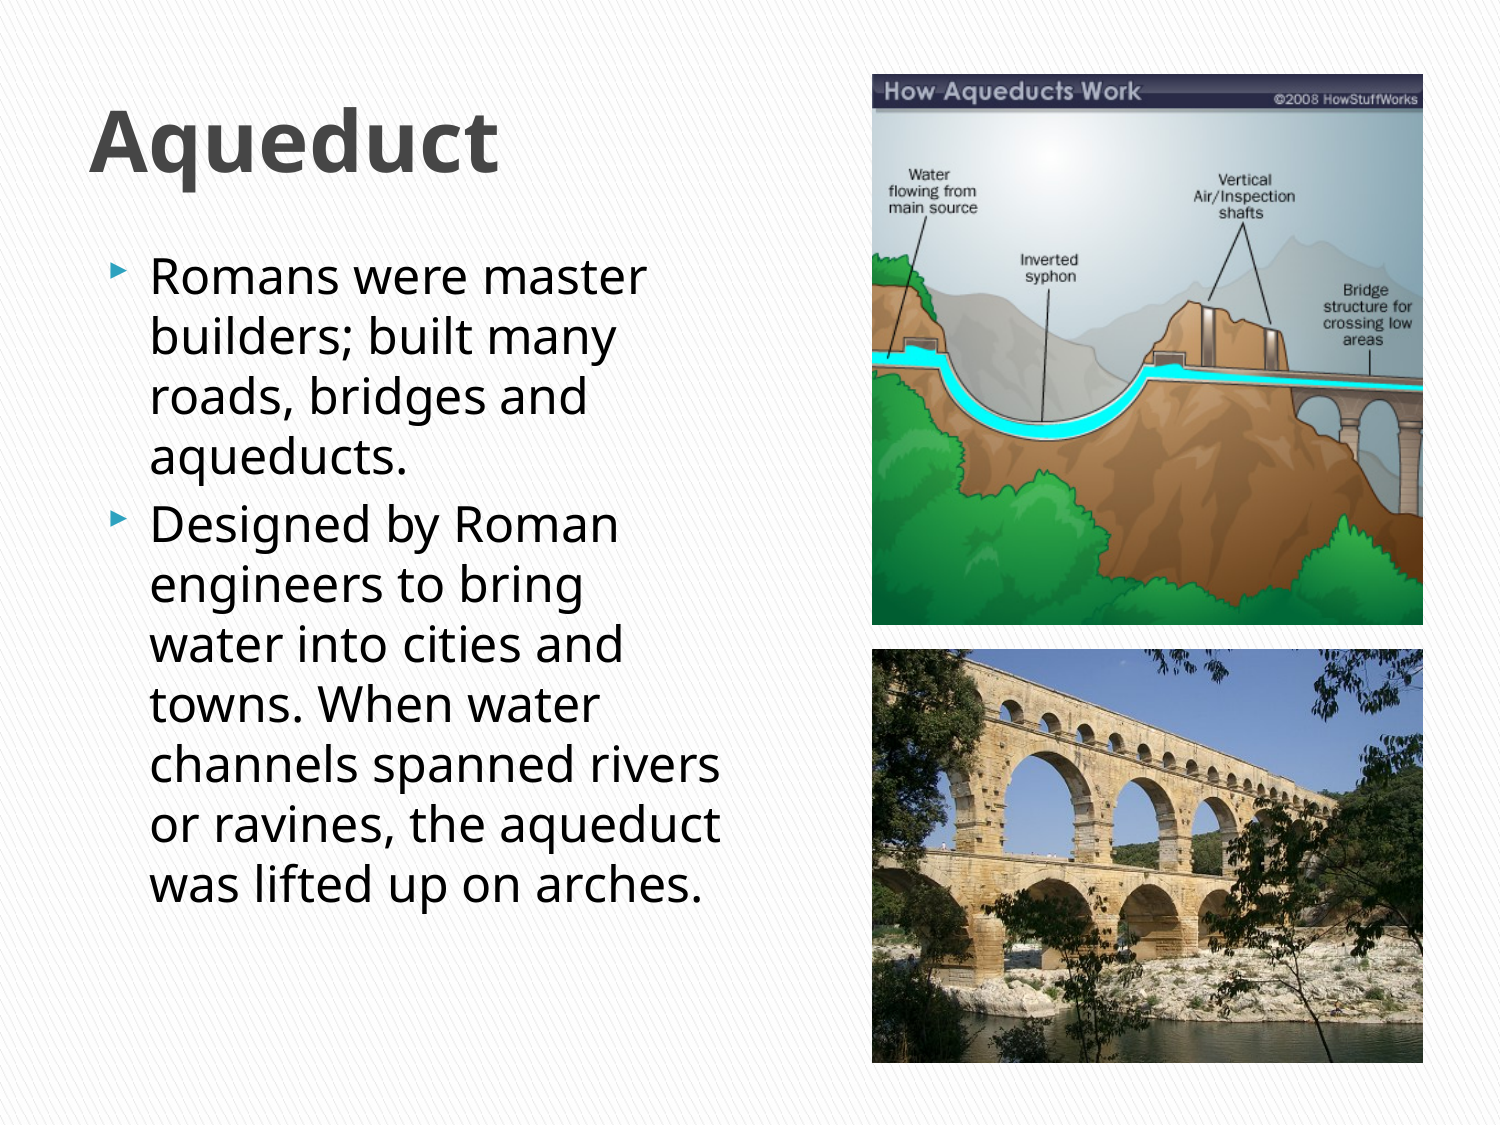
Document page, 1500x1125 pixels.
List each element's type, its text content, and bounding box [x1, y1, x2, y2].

title Aqueduct [75, 44, 1425, 233]
picture [872, 74, 1423, 626]
list Romans were master builders; built many roads, bridges and aqueducts. Designed by Roman engineers to bring water into cities and towns. When water channels spanned rivers or ravines, the aqueduct was lifted up on arches. [75, 236, 738, 1013]
picture [872, 649, 1423, 1063]
